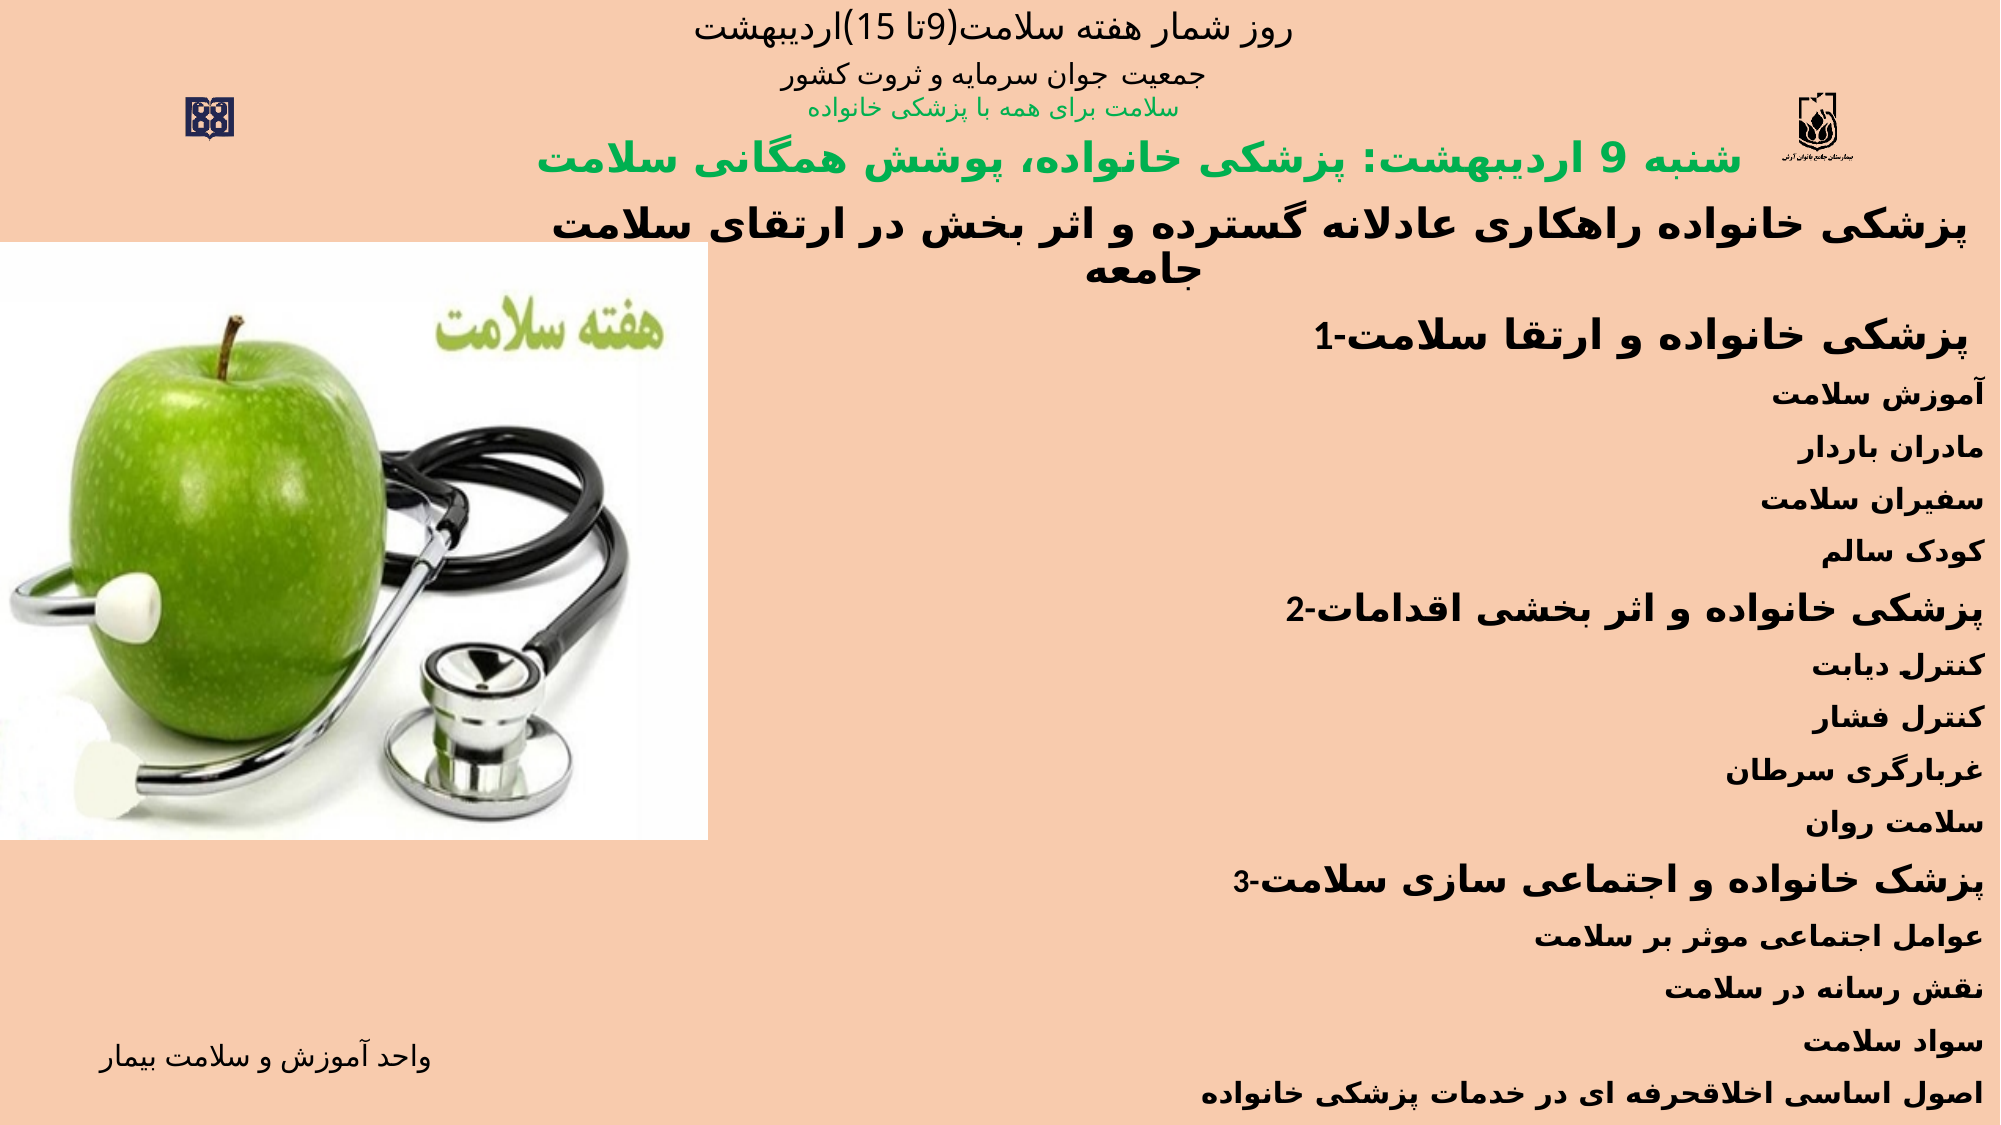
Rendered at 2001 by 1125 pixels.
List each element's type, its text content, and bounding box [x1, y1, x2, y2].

text_box واحد آموزش و سلامت بیمار [84, 1026, 448, 1080]
picture [1723, 59, 1908, 198]
picture [0, 242, 708, 840]
picture [115, 59, 304, 167]
title روز شمار هفته سلامت(9تا 15)اردیبهشت جمعیت جوان سرمایه و ثروت کشور سلامت برای همه با پزشکی خانواده [381, 0, 1607, 130]
subtitle شنبه 9 اردیبهشت: پزشکی خانواده، پوشش همگانی سلامت پزشکی خانواده راهکاری عادلانه گسترده و اثر بخش در ارتقای سلامت جامعه 1-پزشکی خانواده و ارتقا سلامت آموزش سلامت مادران باردار سفیران سلامت کودک سالم 2-پزشکی خانواده و اثر بخشی اقدامات کنترل دیابت کنترل فشار غربارگری سرطان سلامت روان 3-پزشک خانواده و اجتماعی سازی سلامت عوامل اجتماعی موثر بر سلامت نقش رسانه در سلامت سواد سلامت اصول اساسی اخلاقحرفه ای در خدمات پزشکی خانواده [521, 129, 2000, 1125]
